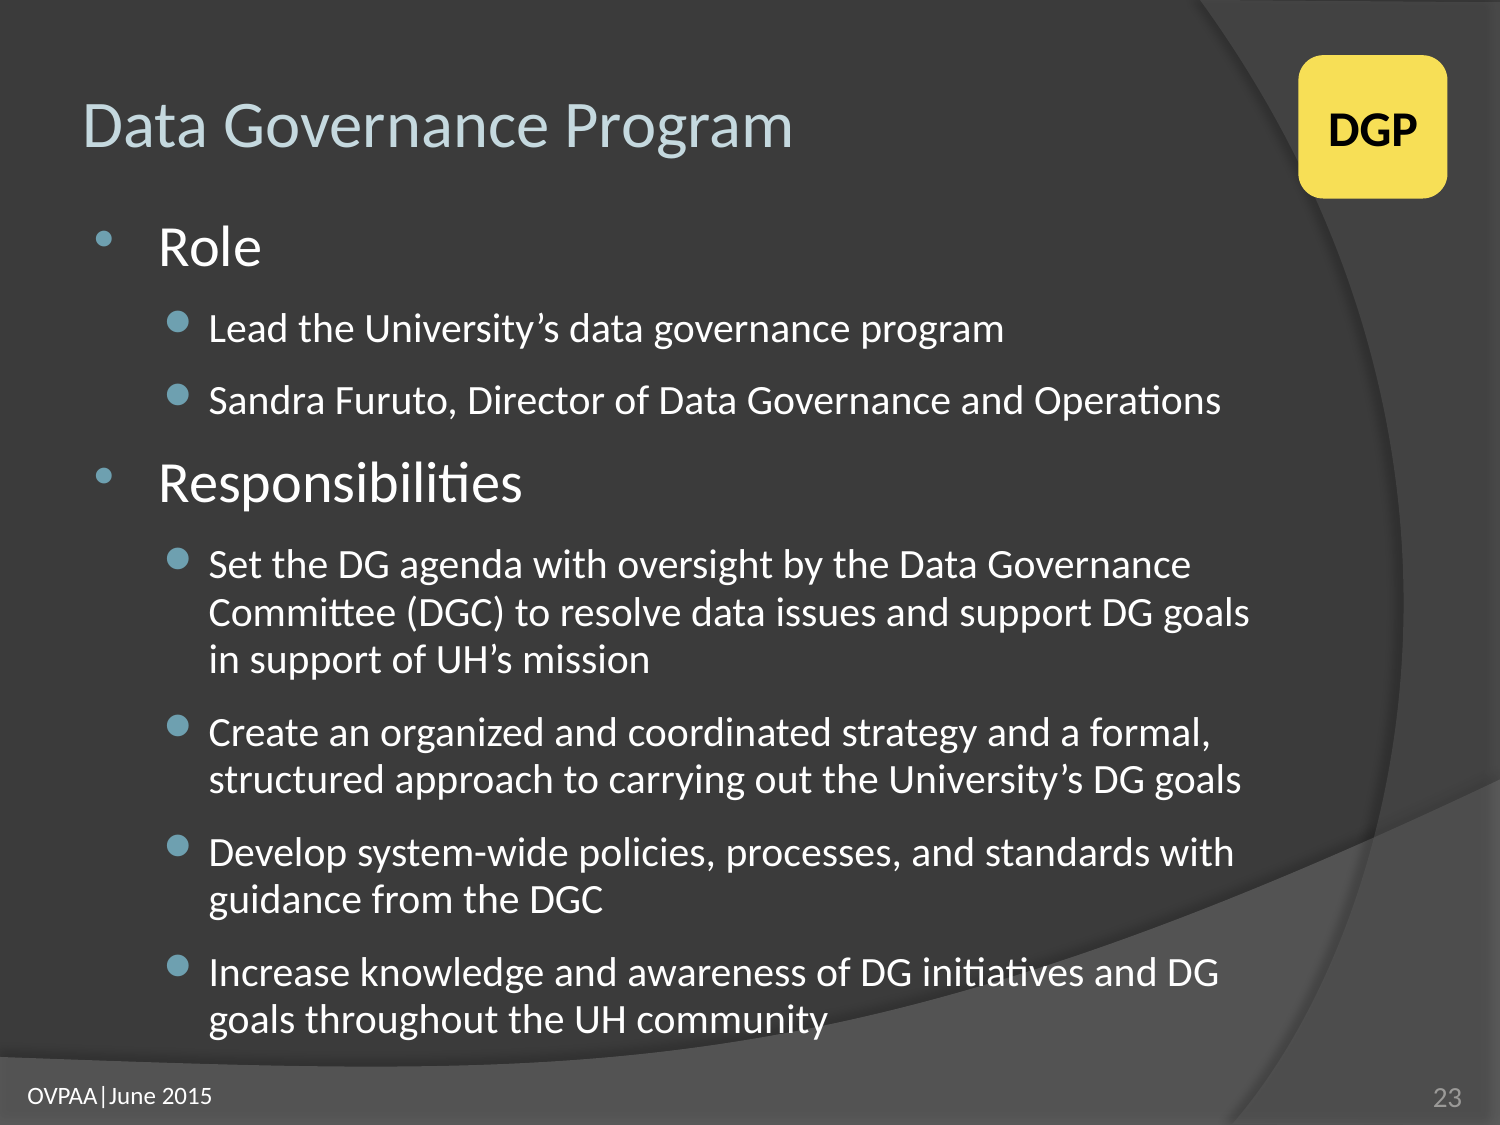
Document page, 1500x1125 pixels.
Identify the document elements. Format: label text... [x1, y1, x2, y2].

text_box DGP [1298, 55, 1448, 199]
list Role Lead the University’s data governance program Sandra Furuto, Director of Data Governance and Operations Responsibilities Set the DG agenda with oversight by the Data Governance Committee (DGC) to resolve data issues and support DG goals in support of UH’s mission Create an organized and coordinated strategy and a formal, structured approach to carrying out the University’s DG goals Develop system-wide policies, processes, and standards with guidance from the DGC Increase knowledge and awareness of DG initiatives and DG goals throughout the UH community [75, 205, 1300, 1064]
title Data Governance Program [75, 45, 1300, 197]
slide_number 23 [1337, 1053, 1463, 1114]
